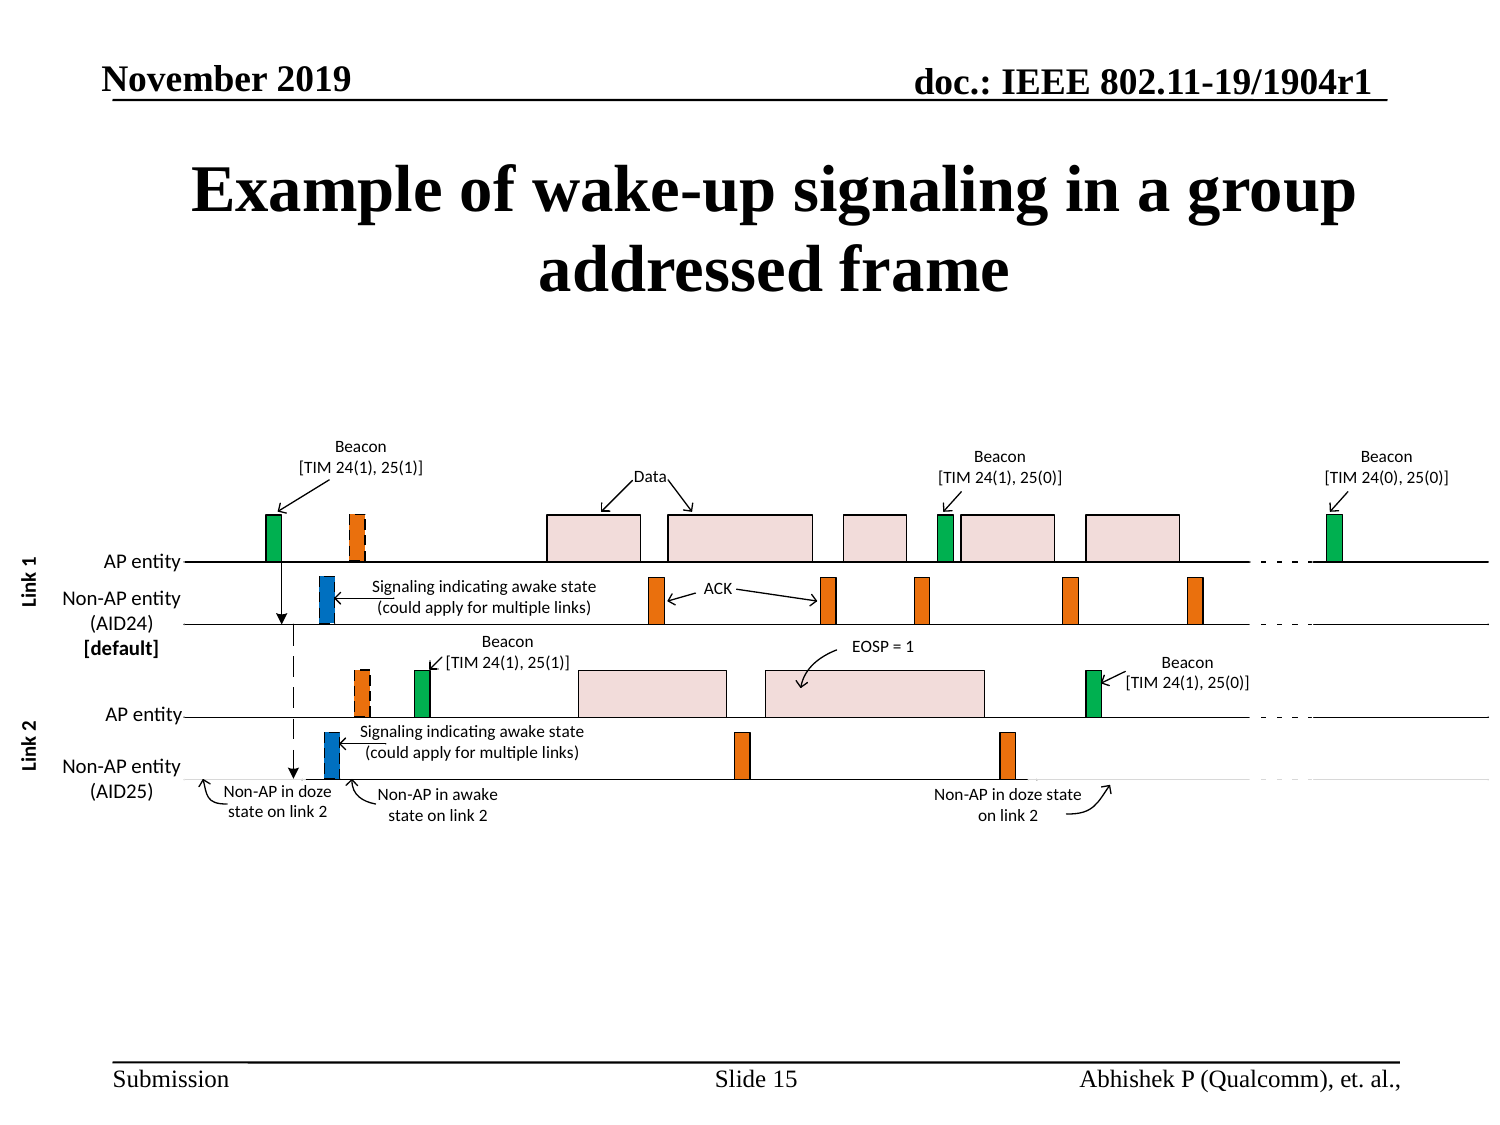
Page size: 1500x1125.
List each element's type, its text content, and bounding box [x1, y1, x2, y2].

text_box Example of wake-up signaling in a group addressed frame [137, 137, 1413, 313]
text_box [8, 411, 1492, 830]
footer Abhishek P (Qualcomm), et. al., [949, 1061, 1402, 1093]
slide_number Slide 15 [712, 1061, 801, 1093]
